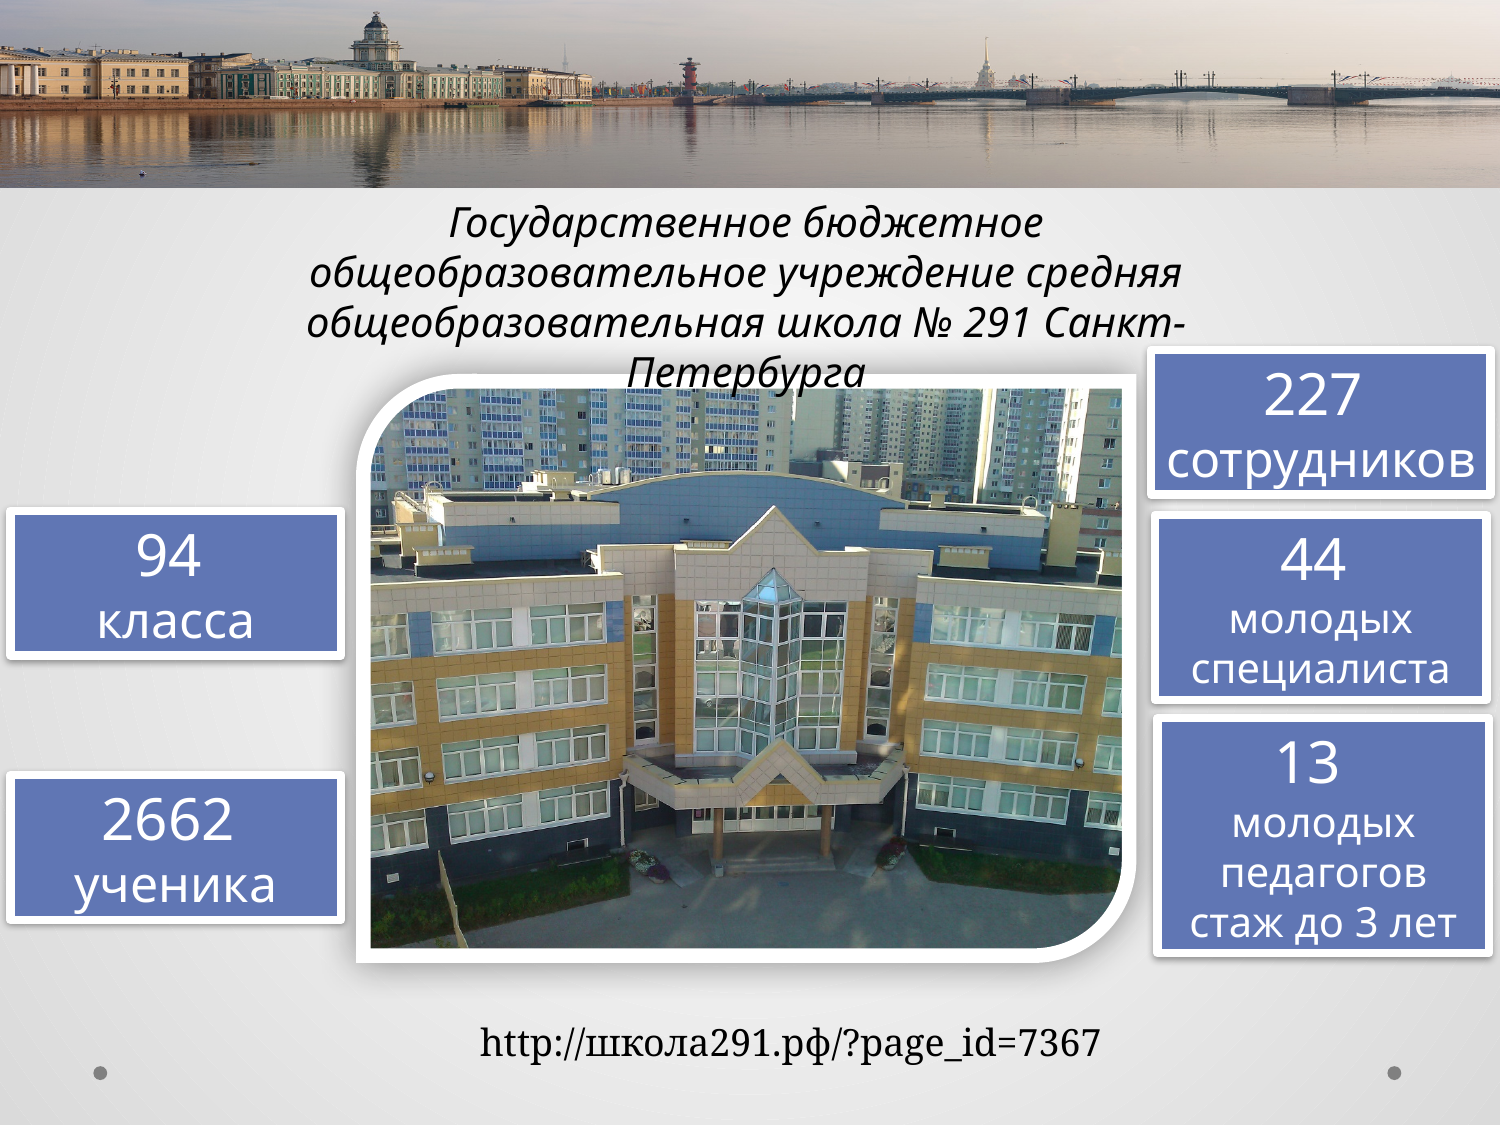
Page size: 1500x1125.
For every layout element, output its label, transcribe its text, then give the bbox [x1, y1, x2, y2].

picture [363, 381, 1130, 956]
text_box 2662 ученика [6, 771, 345, 924]
text_box Государственное бюджетное общеобразовательное учреждение средняя общеобразовательная школа № 291 Санкт-Петербурга [205, 190, 1288, 403]
text_box 44 молодых специалиста [1151, 511, 1491, 704]
text_box http://школа291.рф/?page_id=7367 [465, 1011, 1117, 1072]
text_box [0, 0, 1500, 190]
text_box 13 молодых педагогов стаж до 3 лет [1153, 714, 1493, 957]
text_box 94 класса [6, 507, 345, 660]
text_box 227 сотрудников [1147, 346, 1495, 499]
